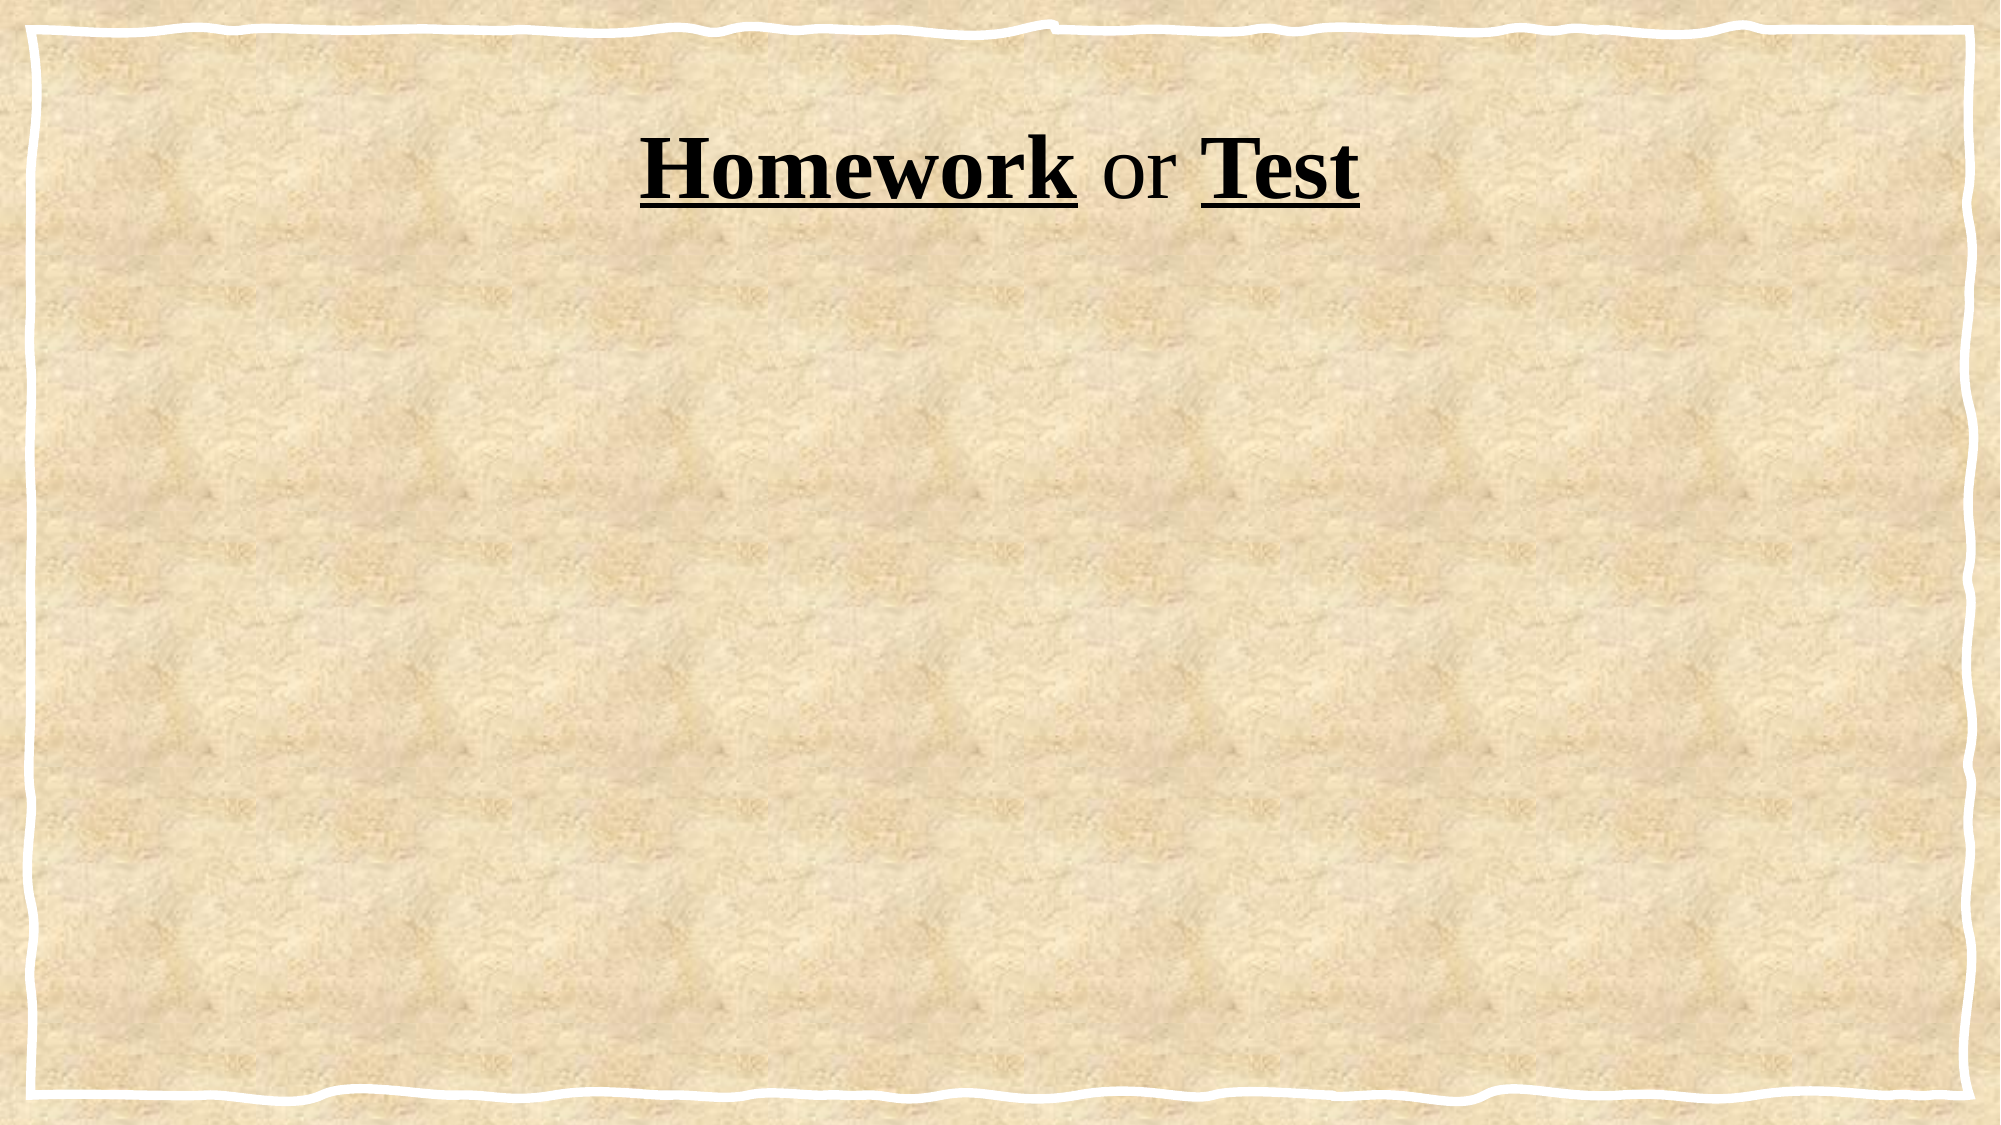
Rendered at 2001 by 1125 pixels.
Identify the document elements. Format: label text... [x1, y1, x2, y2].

picture [0, 0, 2000, 1125]
title Homework or Test [137, 59, 1863, 278]
